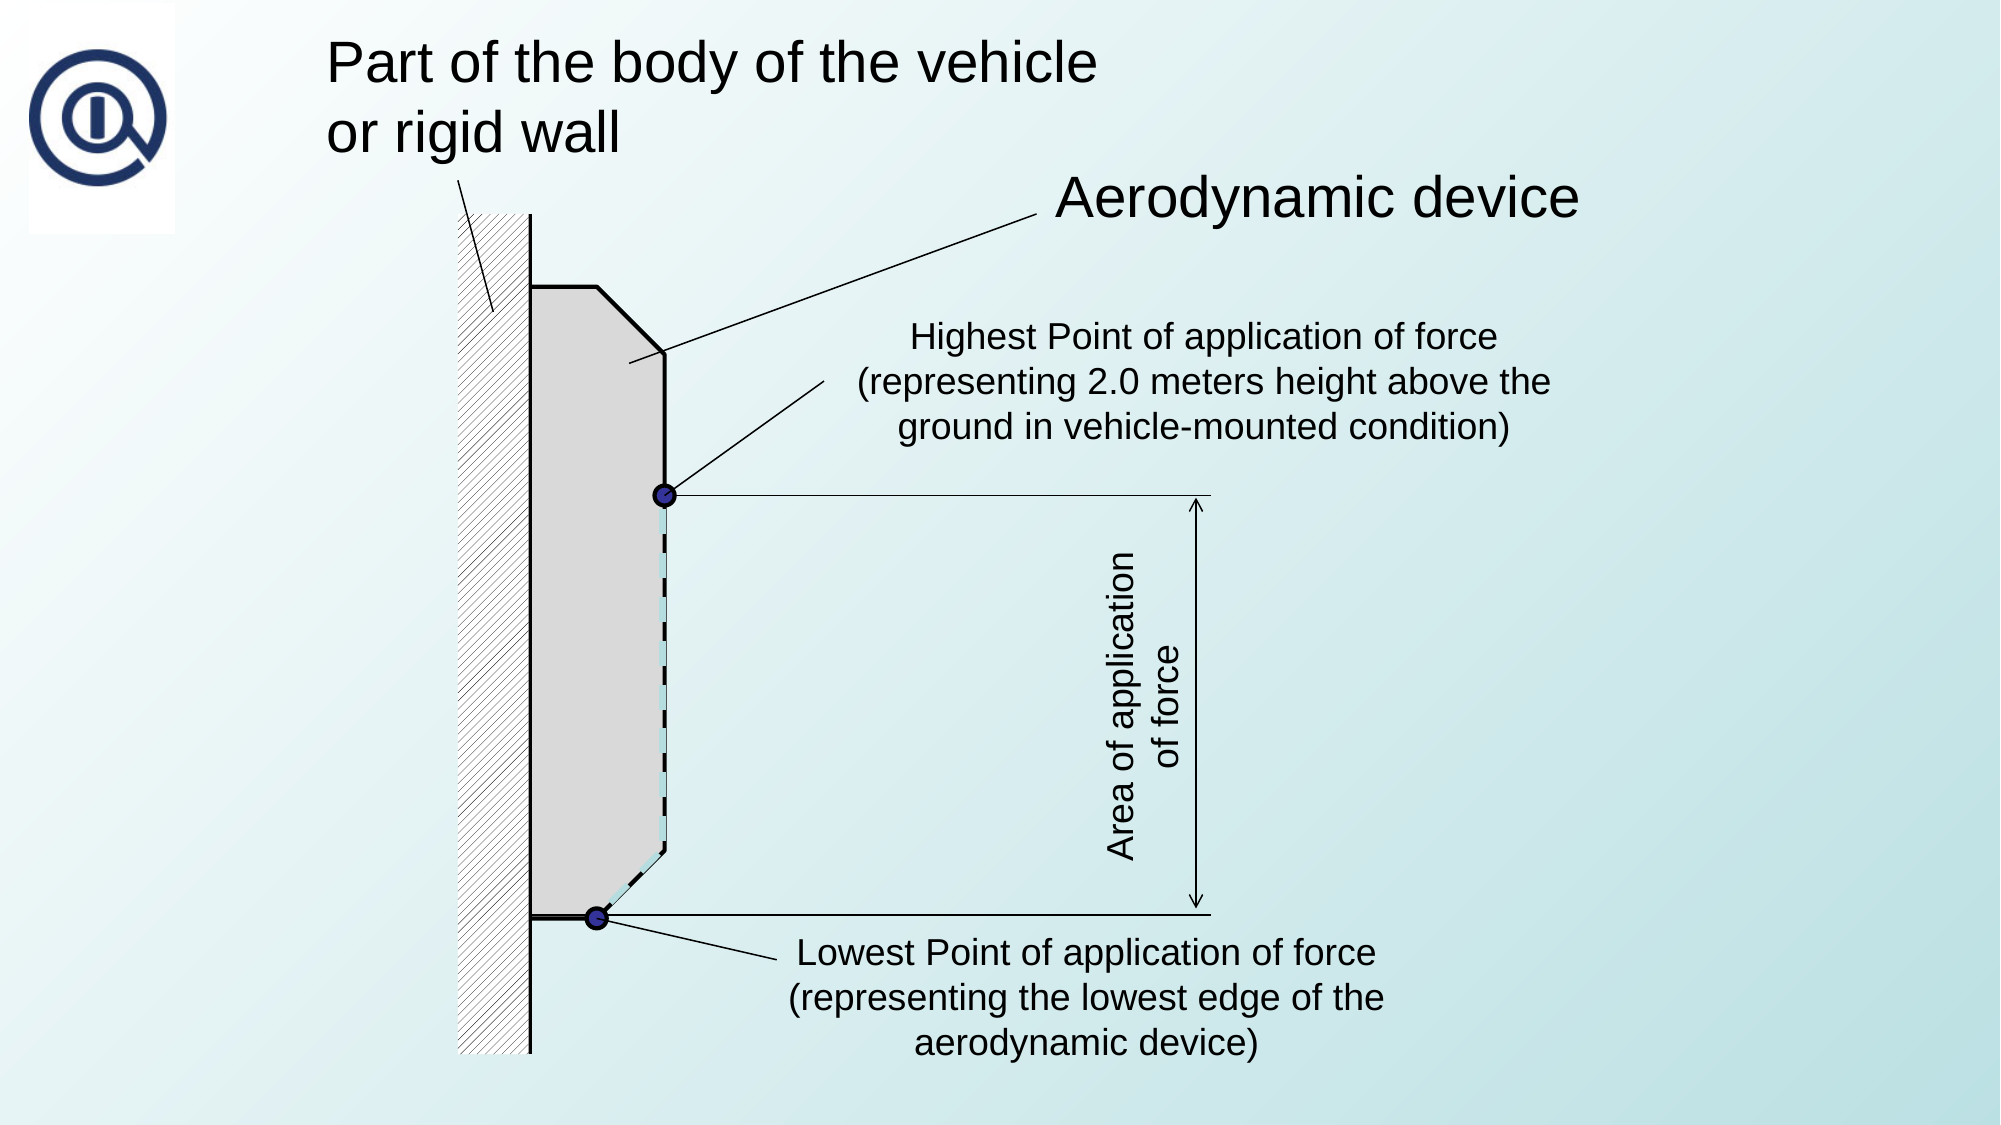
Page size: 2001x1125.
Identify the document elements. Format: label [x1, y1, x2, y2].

text_box [326, 23, 1635, 1101]
picture [29, 3, 175, 234]
